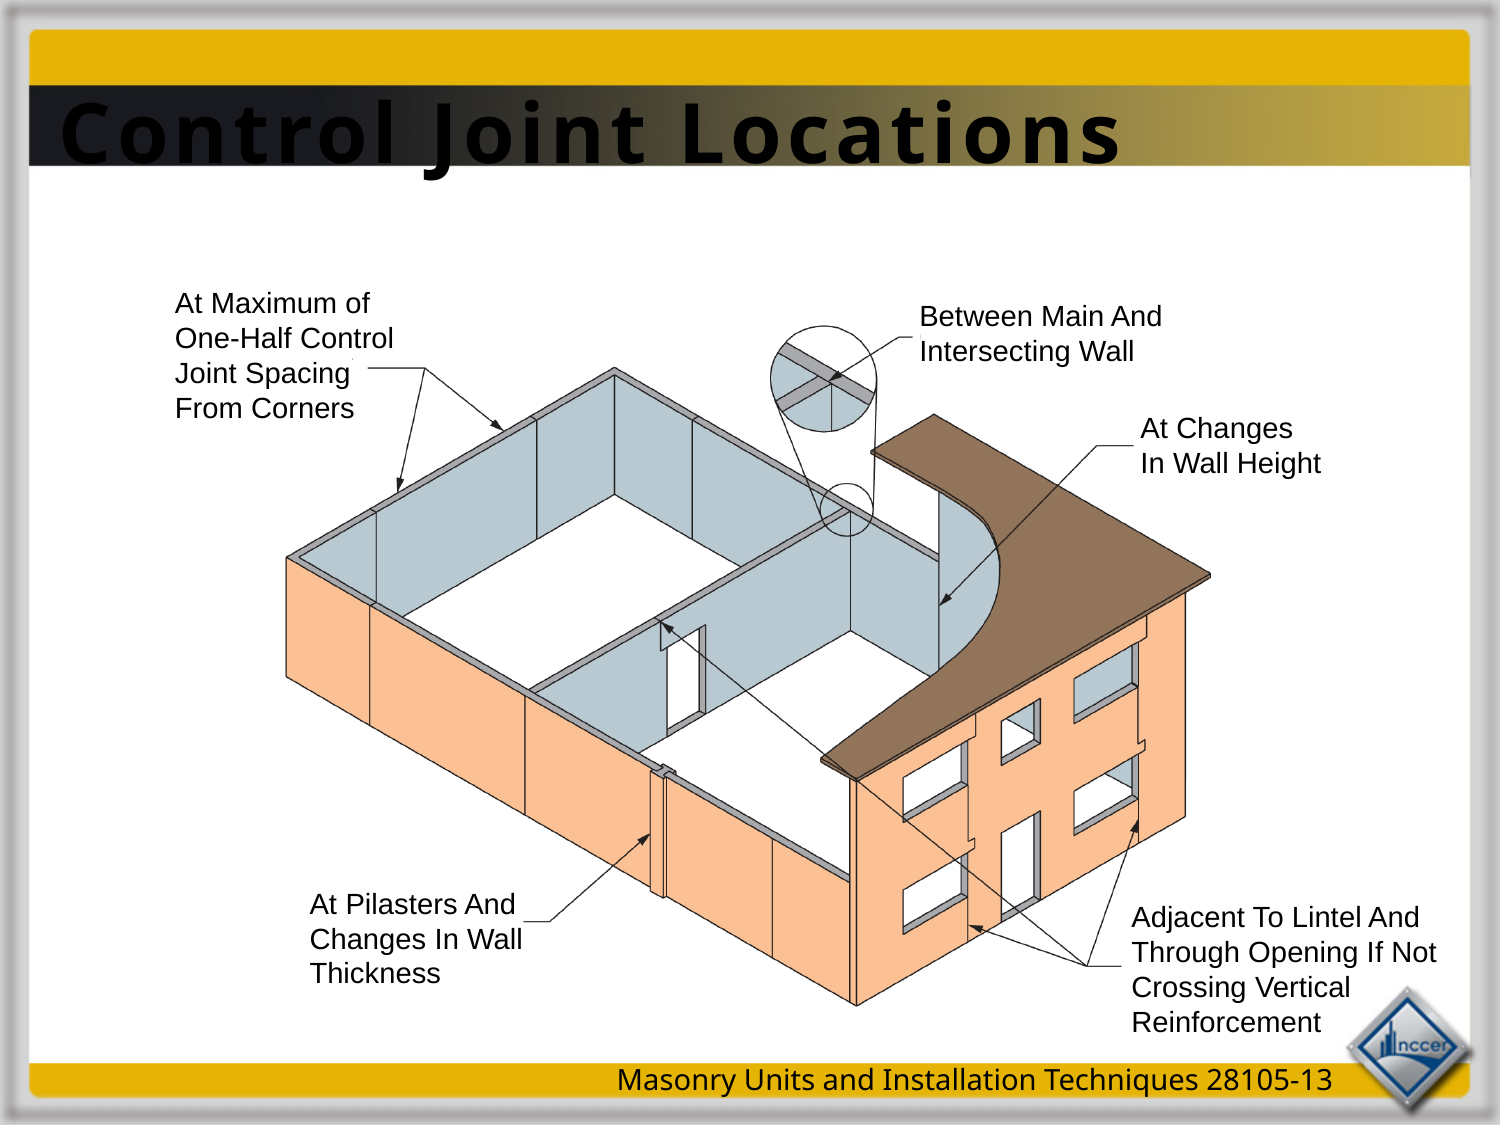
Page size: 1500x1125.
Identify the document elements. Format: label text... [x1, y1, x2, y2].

text_box At Maximum of One-Half Control Joint Spacing From Corners [160, 277, 410, 432]
footer Masonry Units and Installation Techniques 28105-13 [600, 1060, 1351, 1097]
picture [0, 0, 1500, 1125]
text_box Adjacent To Lintel And Through Opening If Not Crossing Vertical Reinforcement [1116, 890, 1453, 1046]
text_box Between Main And Intersecting Wall [904, 289, 1179, 325]
text_box At Changes In Wall Height [1211, 402, 1337, 487]
title Control Joint Locations [43, 73, 1394, 157]
